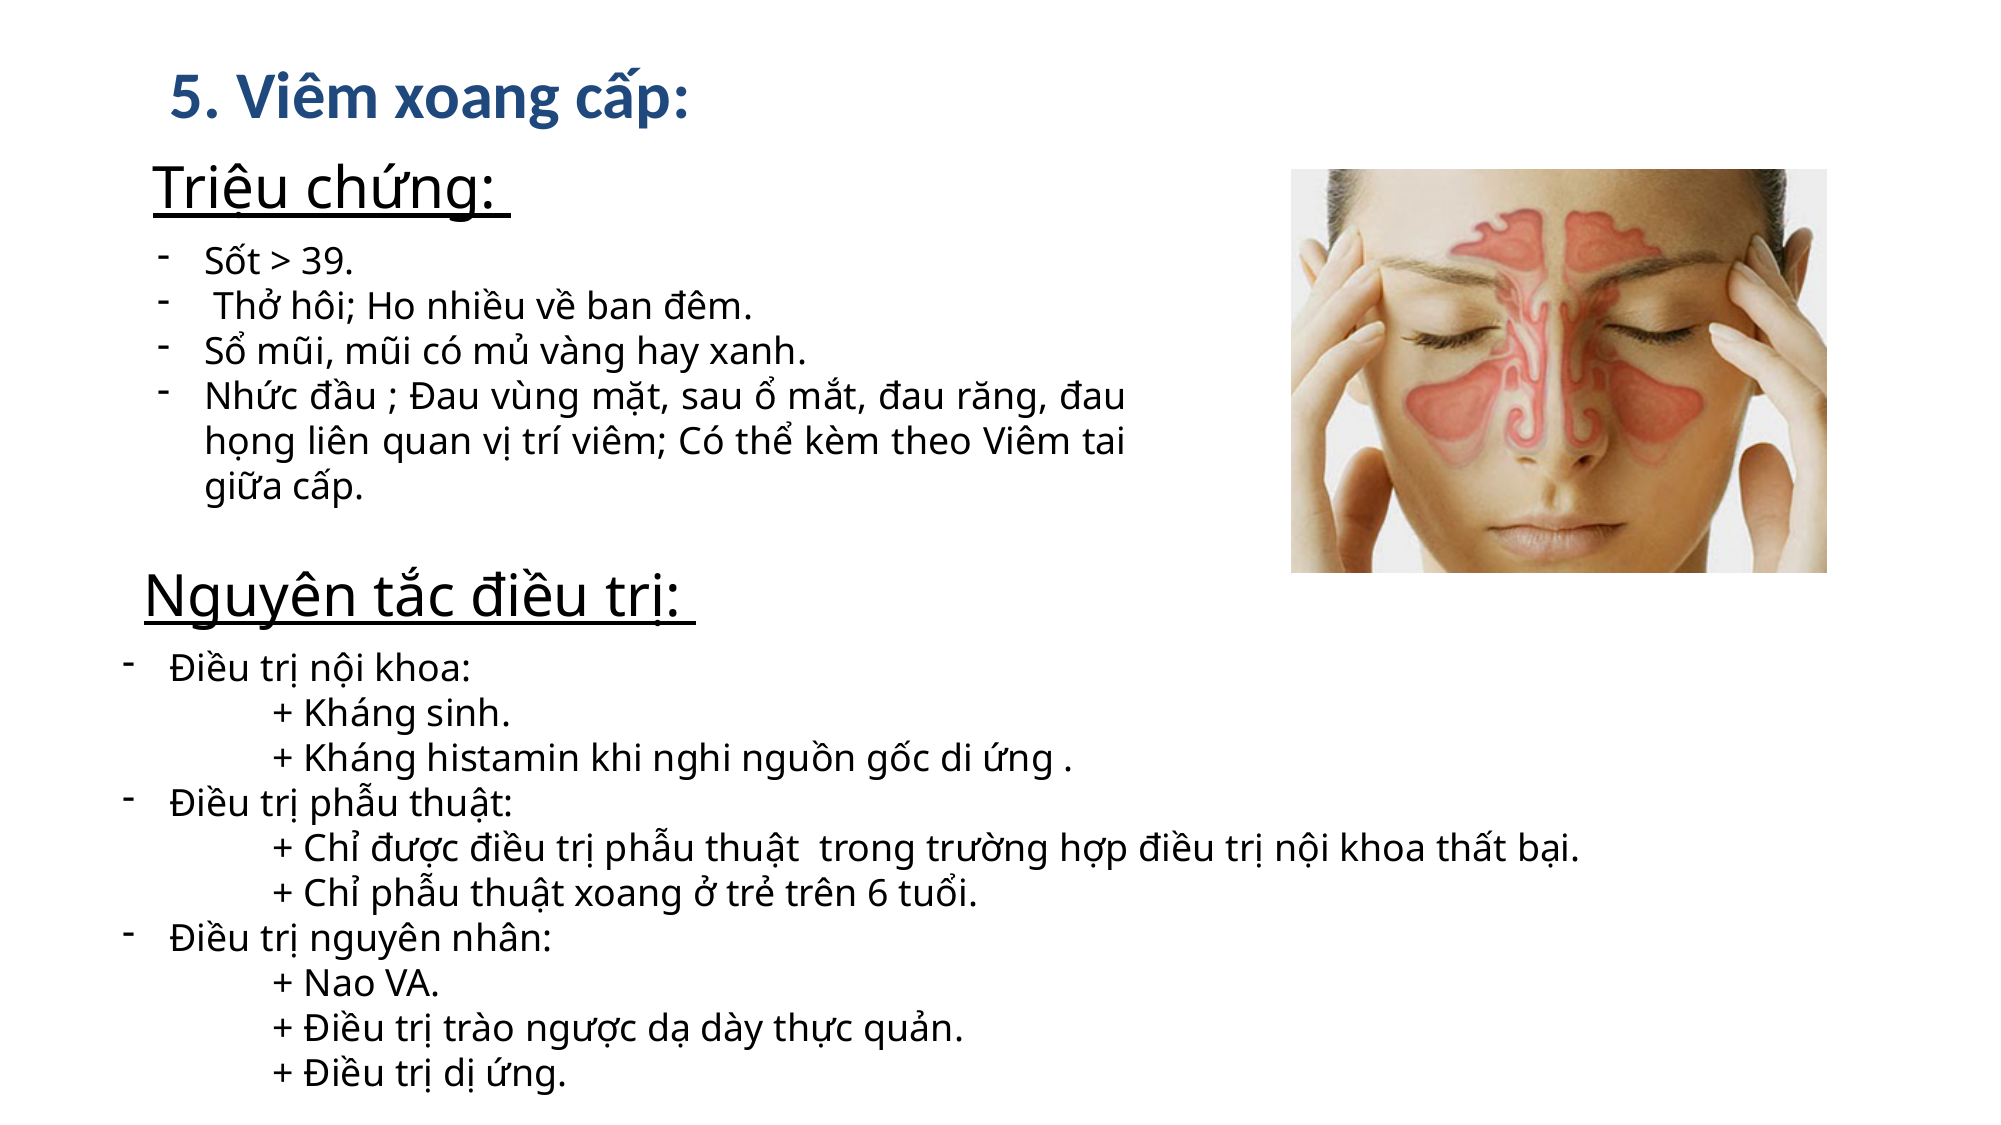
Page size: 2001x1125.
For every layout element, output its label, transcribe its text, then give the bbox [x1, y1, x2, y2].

text_box Nguyên tắc điều trị: [128, 550, 711, 636]
text_box 5. Viêm xoang cấp: [154, 44, 721, 140]
picture [1291, 169, 1827, 573]
text_box Sốt > 39. Thở hôi; Ho nhiều về ban đêm. Sổ mũi, mũi có mủ vàng hay xanh. Nhức đầu ; Đau vùng mặt, sau ổ mắt, đau răng, đau họng liên quan vị trí viêm; Có thể kèm theo Viêm tai giữa cấp. [142, 229, 1143, 515]
text_box Điều trị nội khoa: + Kháng sinh. + Kháng histamin khi nghi nguồn gốc di ứng . Điều trị phẫu thuật: + Chỉ được điều trị phẫu thuật trong trường hợp điều trị nội khoa thất bại. + Chỉ phẫu thuật xoang ở trẻ trên 6 tuổi. Điều trị nguyên nhân: + Nao VA. + Điều trị trào ngược dạ dày thực quản. + Điều trị dị ứng. [107, 636, 1606, 1102]
text_box Triệu chứng: [138, 143, 526, 228]
